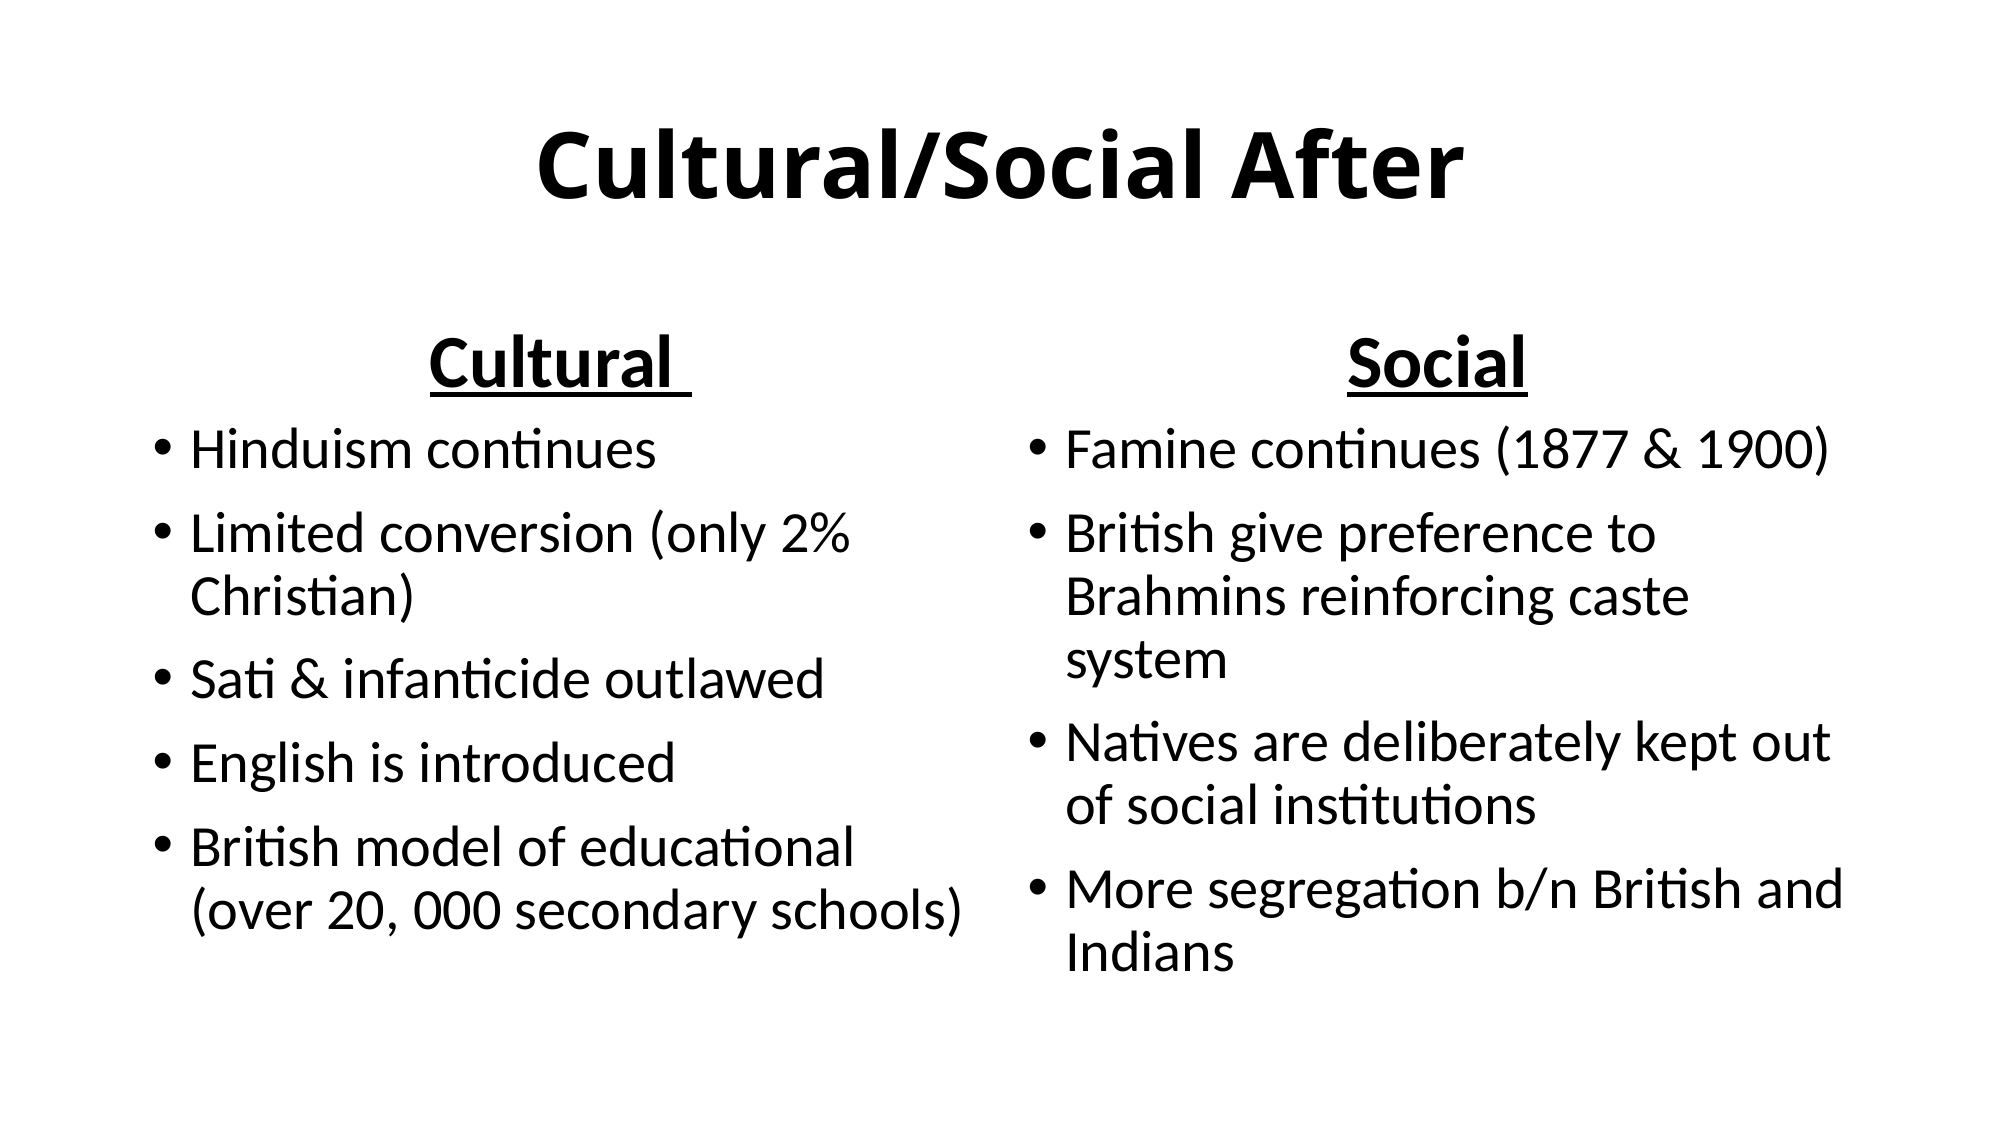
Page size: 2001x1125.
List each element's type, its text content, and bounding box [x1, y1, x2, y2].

list Cultural [137, 275, 984, 410]
list Hinduism continues Limited conversion (only 2% Christian) Sati & infanticide outlawed English is introduced British model of educational (over 20, 000 secondary schools) [137, 410, 984, 1016]
list Social [1012, 275, 1863, 410]
list Famine continues (1877 & 1900) British give preference to Brahmins reinforcing caste system Natives are deliberately kept out of social institutions More segregation b/n British and Indians [1012, 410, 1863, 1016]
title Cultural/Social After [137, 59, 1863, 278]
